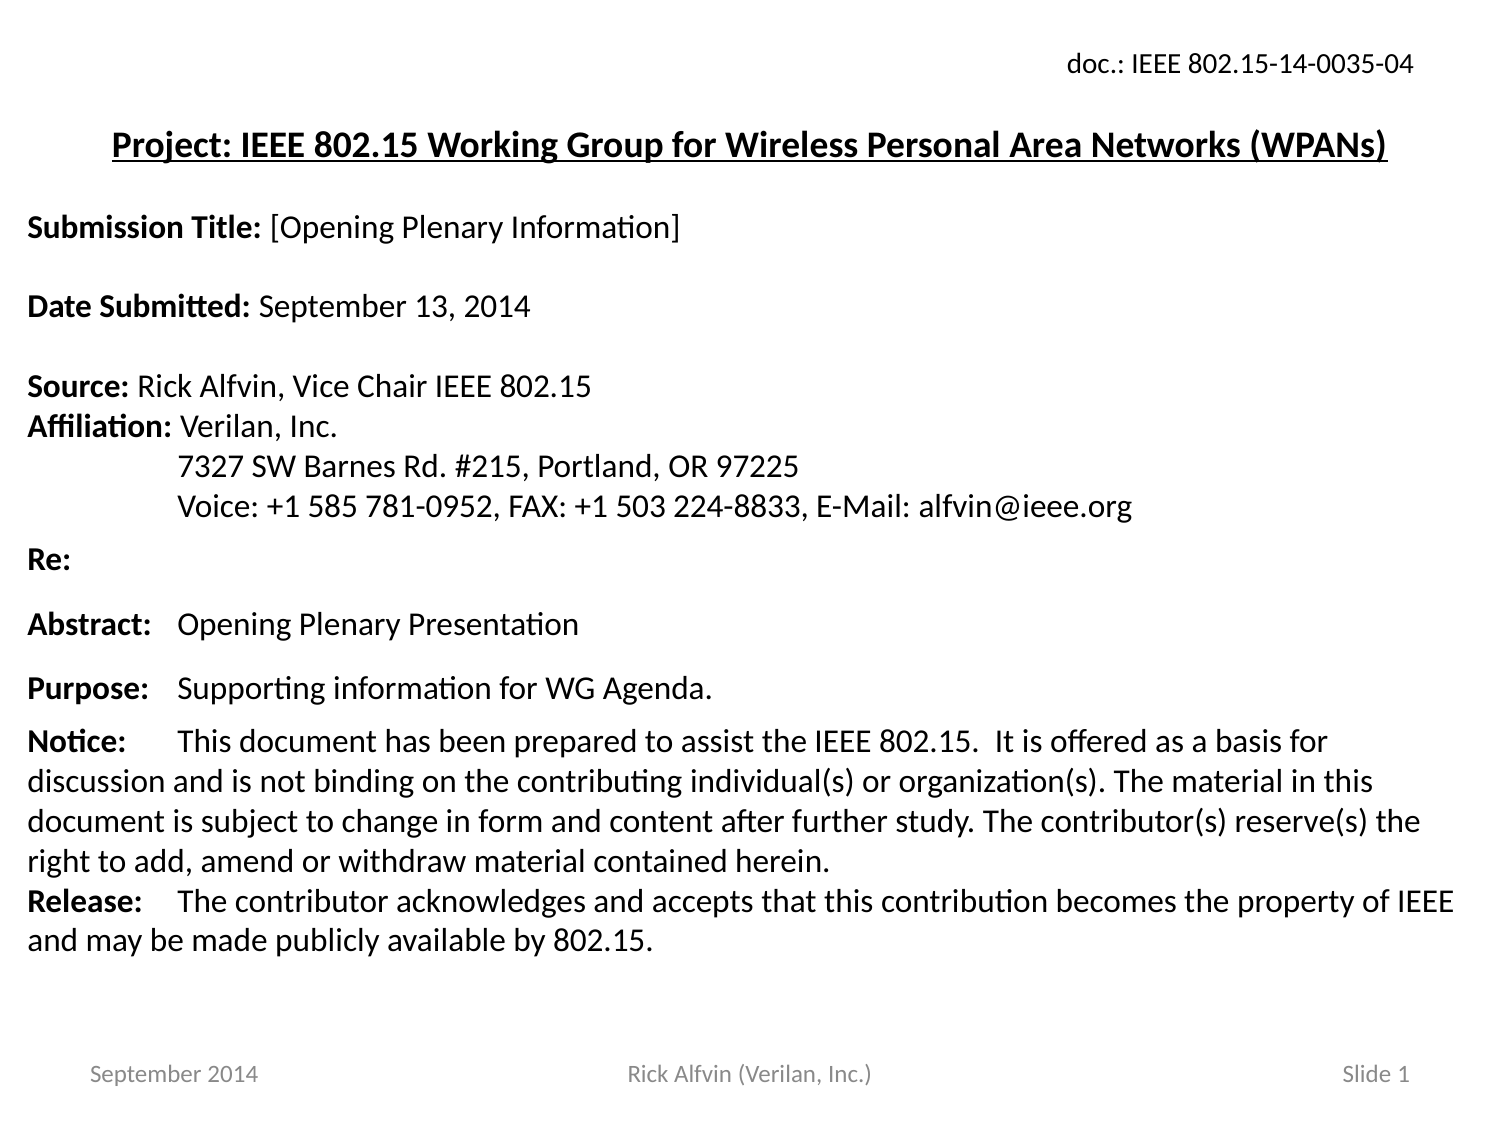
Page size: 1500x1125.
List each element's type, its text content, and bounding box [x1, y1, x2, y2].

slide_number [75, 1042, 425, 1103]
text_box Project: IEEE 802.15 Working Group for Wireless Personal Area Networks (WPANs) Submission Title: [Opening Plenary Information] Date Submitted: September 13, 2014 Source: Rick Alfvin, Vice Chair IEEE 802.15 Affiliation: Verilan, Inc. 7327 SW Barnes Rd. #215, Portland, OR 97225 Voice: +1 585 781-0952, FAX: +1 503 224-8833, E-Mail: alfvin@ieee.org Re: Abstract: Opening Plenary Presentation Purpose: Supporting information for WG Agenda. Notice: This document has been prepared to assist the IEEE 802.15. It is offered as a basis for discussion and is not binding on the contributing individual(s) or organization(s). The material in this document is subject to change in form and content after further study. The contributor(s) reserve(s) the right to add, amend or withdraw material contained herein. Release: The contributor acknowledges and accepts that this contribution becomes the property of IEEE and may be made publicly available by 802.15. [12, 112, 1488, 966]
footer Rick Alfvin (Verilan, Inc.) [512, 1042, 988, 1103]
slide_number Slide 1 [1074, 1042, 1425, 1103]
